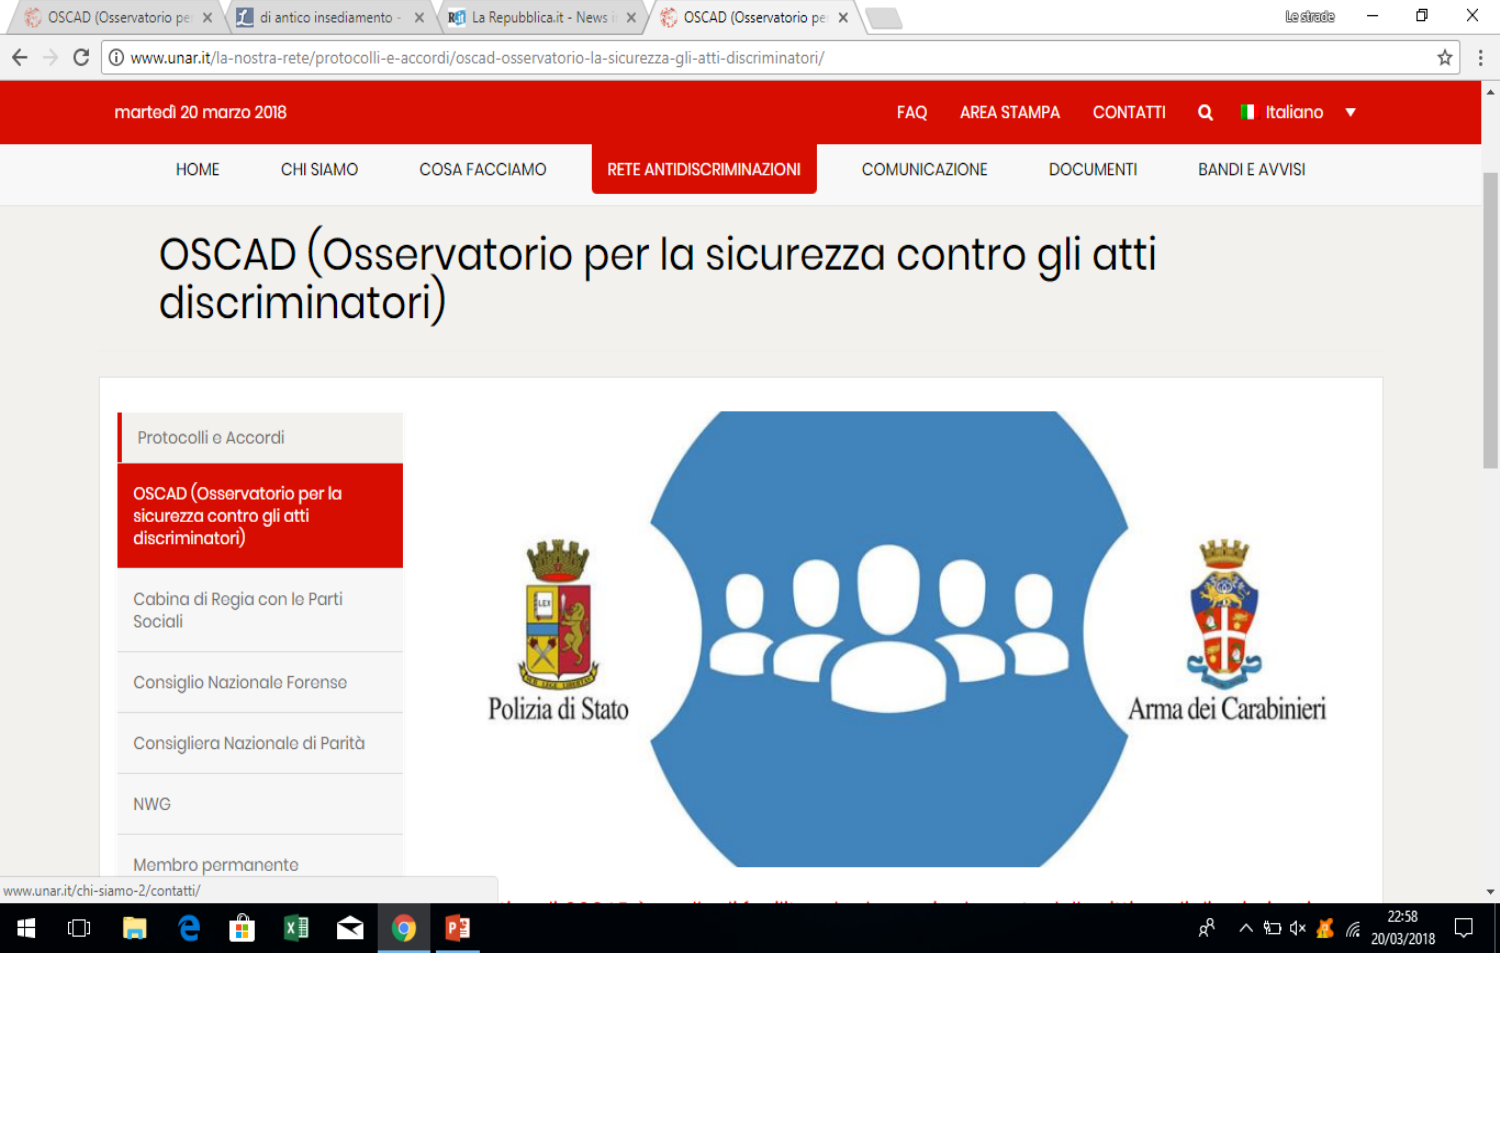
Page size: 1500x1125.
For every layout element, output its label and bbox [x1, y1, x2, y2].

picture [0, 0, 1500, 953]
